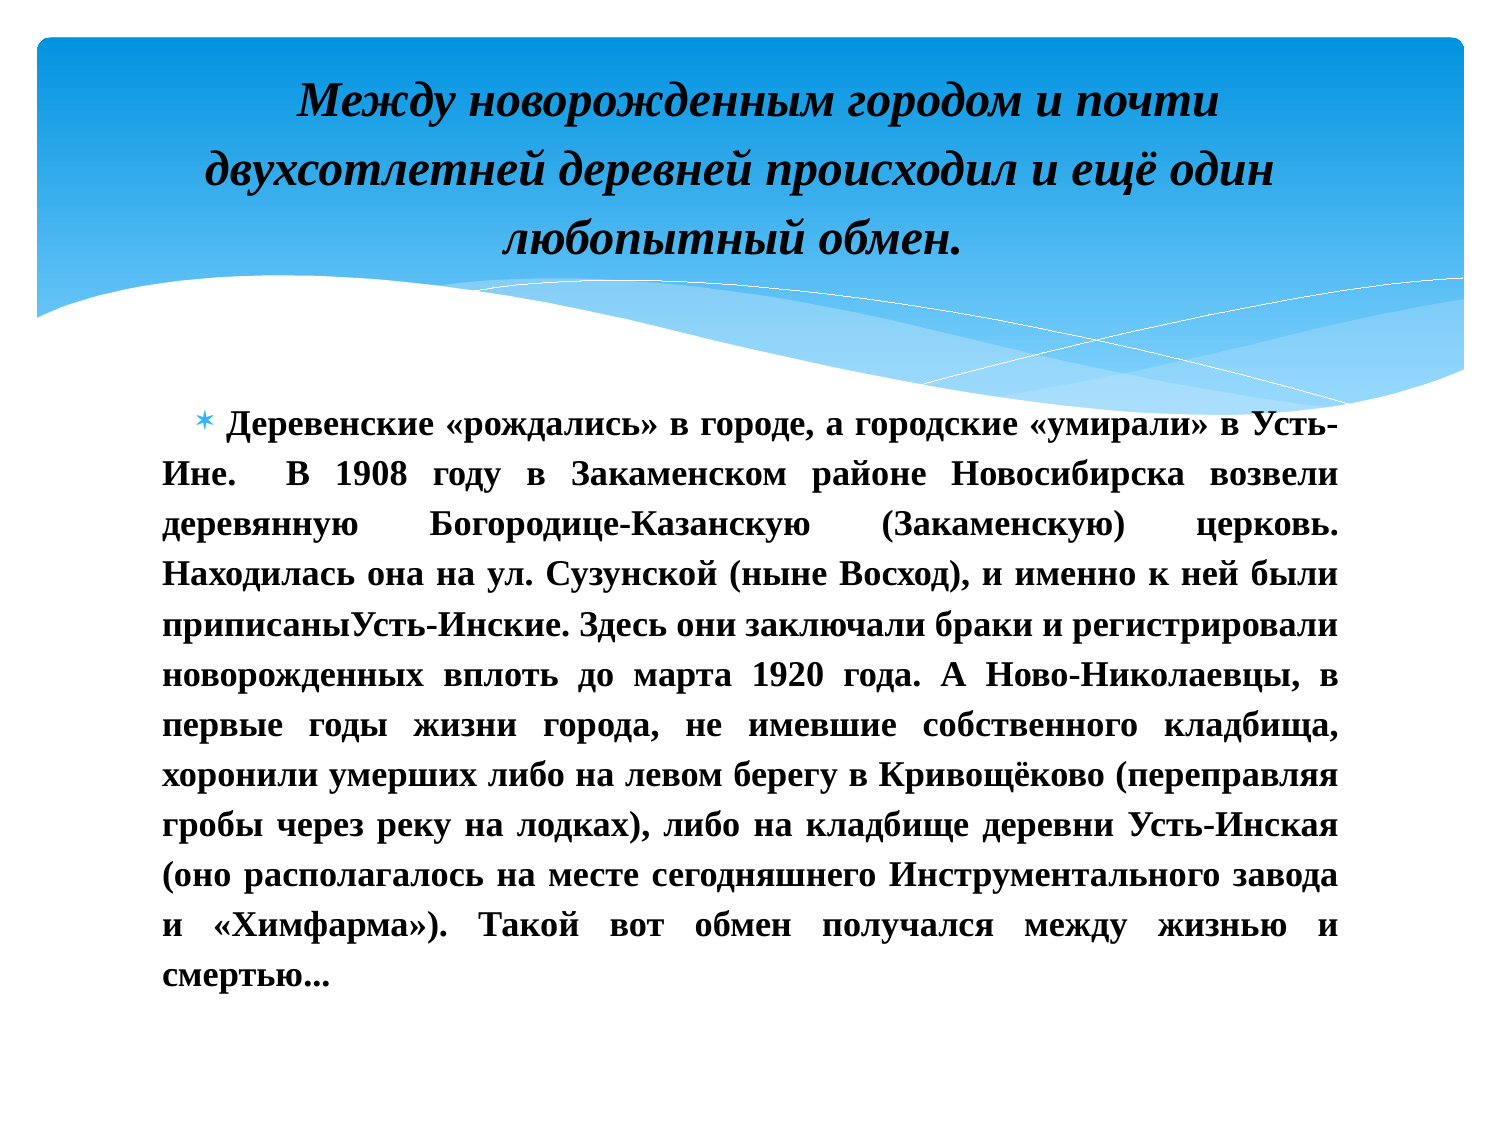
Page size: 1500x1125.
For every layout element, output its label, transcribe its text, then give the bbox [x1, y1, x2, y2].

list Деревенские «рождались» в городе, а городские «умирали» в Усть-Ине. В 1908 году в Закаменском районе Новосибирска возвели деревянную Богородице-Казанскую (Закаменскую) церковь. Находилась она на ул. Сузунской (ныне Восход), и именно к ней были приписаныУсть-Инские. Здесь они заключали браки и регистрировали новорожденных вплоть до марта 1920 года. А Ново-Николаевцы, в первые годы жизни города, не имевшие собственного кладбища, хоронили умерших либо на левом берегу в Кривощёково (переправляя гробы через реку на лодках), либо на кладбище деревни Усть-Инская (оно располагалось на месте сегодняшнего Инструментального завода и «Химфарма»). Такой вот обмен получался между жизнью и смертью... [143, 385, 1359, 1005]
title Между новорожденным городом и почти двухсотлетней деревней происходил и ещё один любопытный обмен. [64, 42, 1415, 279]
